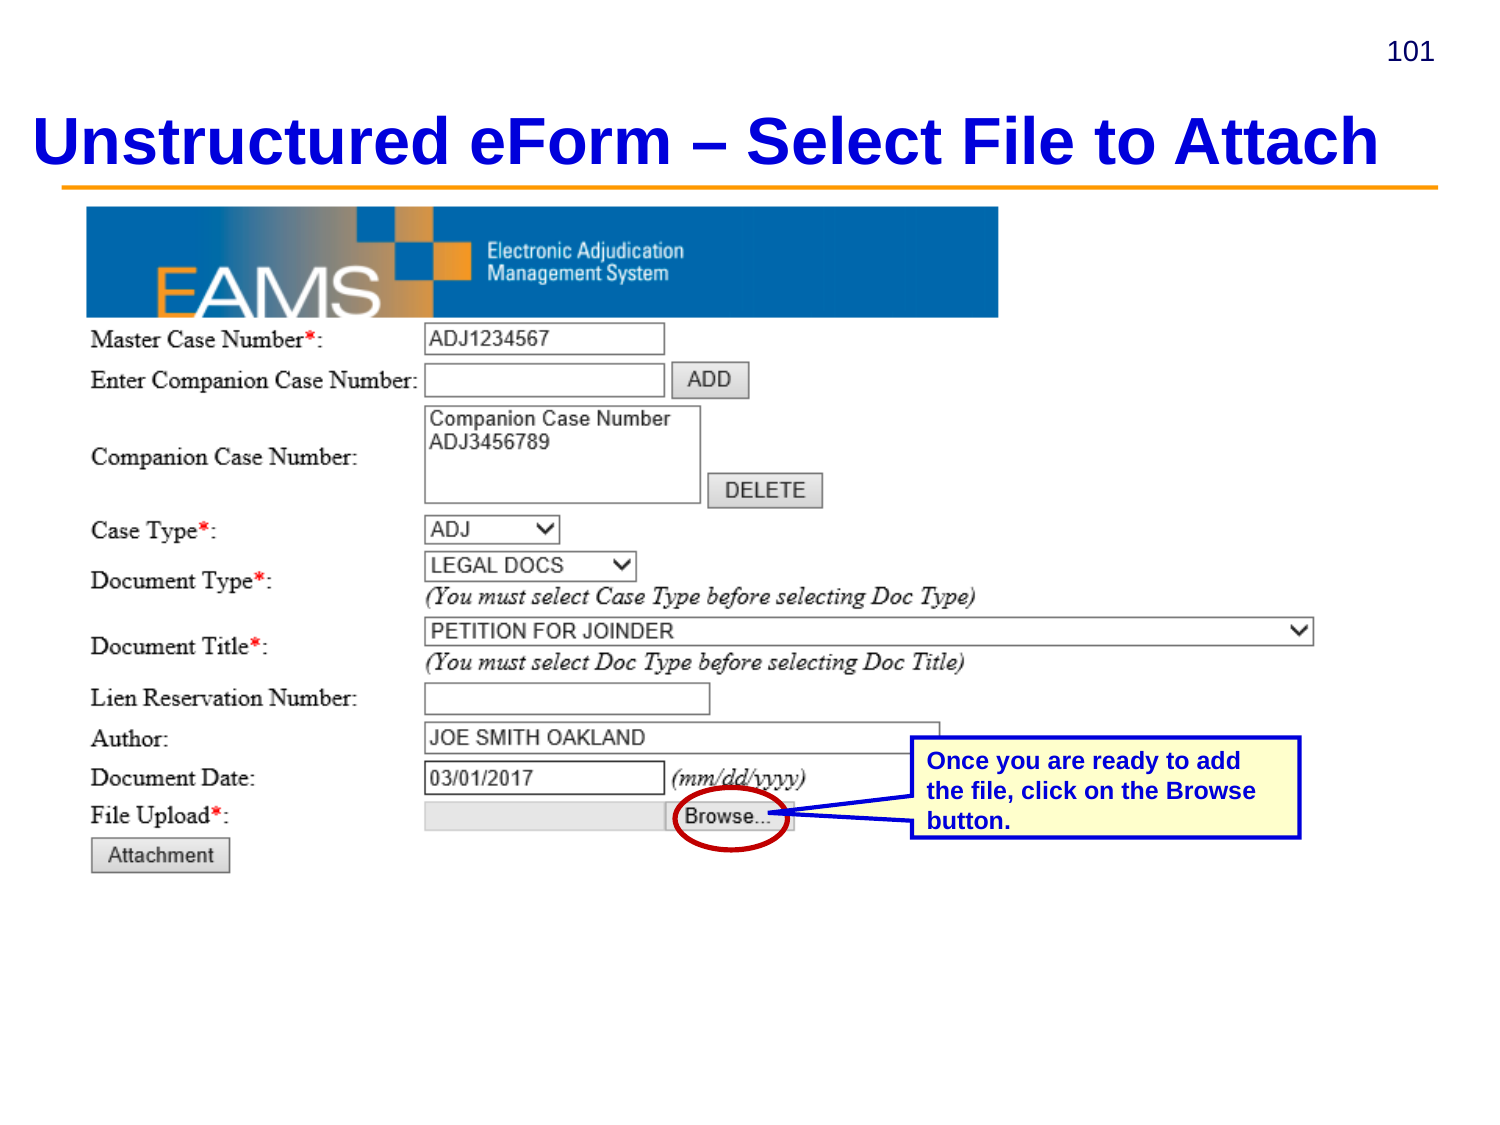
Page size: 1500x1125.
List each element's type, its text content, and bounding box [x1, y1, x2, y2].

title Unstructured eForm – Select File to Attach [24, 99, 1449, 187]
picture [82, 199, 1413, 1077]
